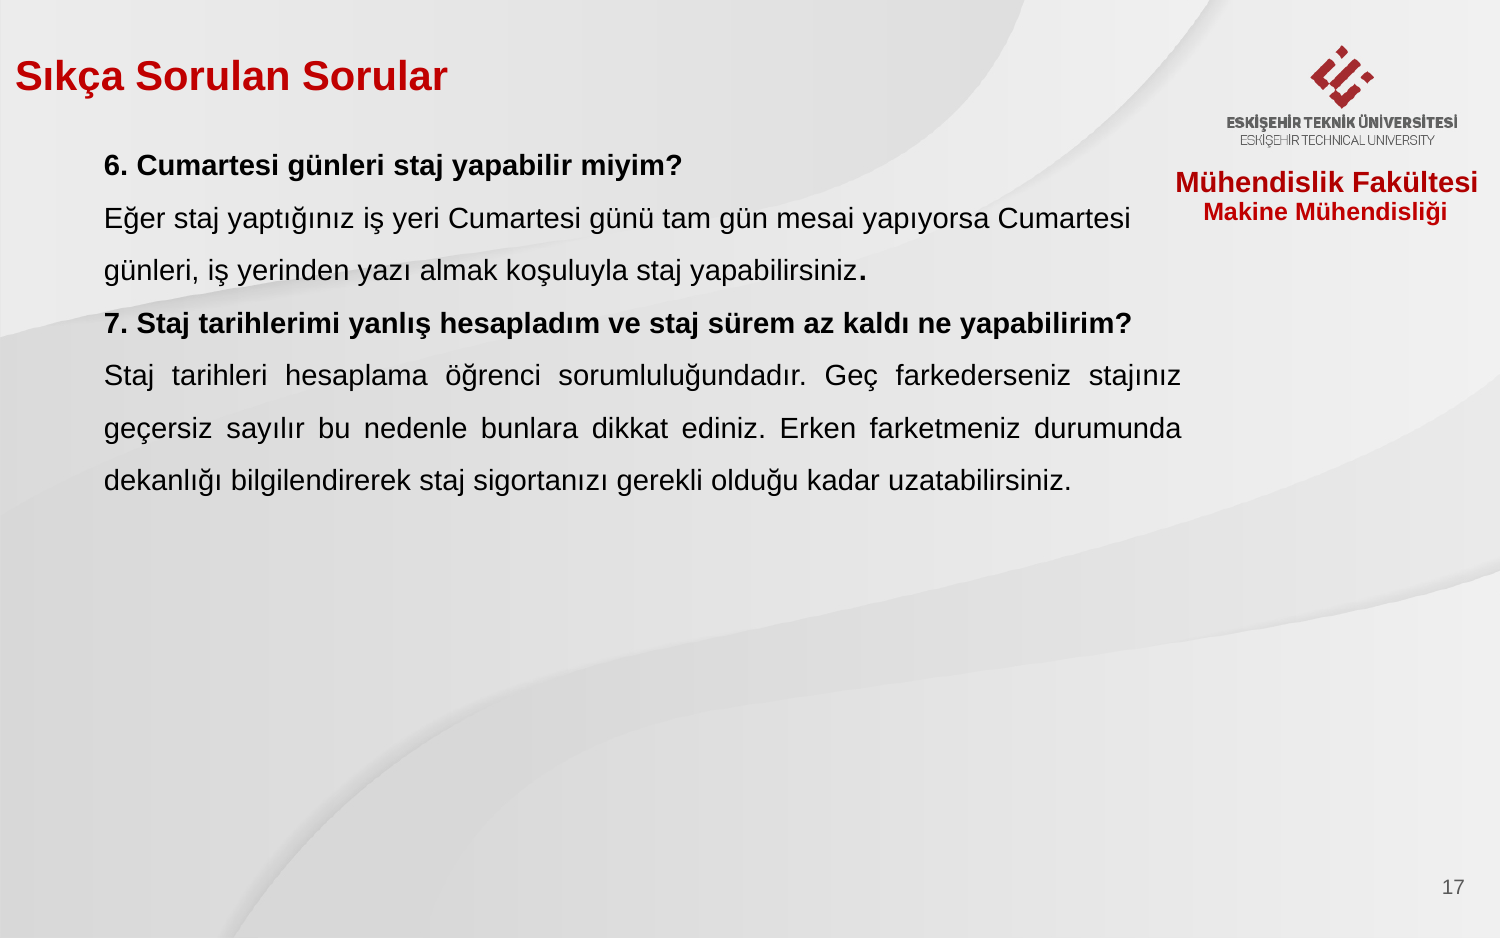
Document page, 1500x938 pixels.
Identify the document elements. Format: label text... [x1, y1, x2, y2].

picture [0, 0, 1500, 938]
text_box Mühendislik Fakültesi [1199, 138, 1498, 224]
text_box 6. Cumartesi günleri staj yapabilir miyim? Eğer staj yaptığınız iş yeri Cumartesi günü tam gün mesai yapıyorsa Cumartesi günleri, iş yerinden yazı almak koşuluyla staj yapabilirsiniz. 7. Staj tarihlerimi yanlış hesapladım ve staj sürem az kaldı ne yapabilirim? Staj tarihleri hesaplama öğrenci sorumluluğundadır. Geç farkederseniz stajınız geçersiz sayılır bu nedenle bunlara dikkat ediniz. Erken farketmeniz durumunda dekanlığı bilgilendirerek staj sigortanızı gerekli olduğu kadar uzatabilirsiniz. [70, 114, 1199, 869]
slide_number 17 [1389, 849, 1480, 922]
text_box Sıkça Sorulan Sorular [0, 49, 1129, 98]
text_box Makine Mühendisliği [1199, 180, 1467, 242]
